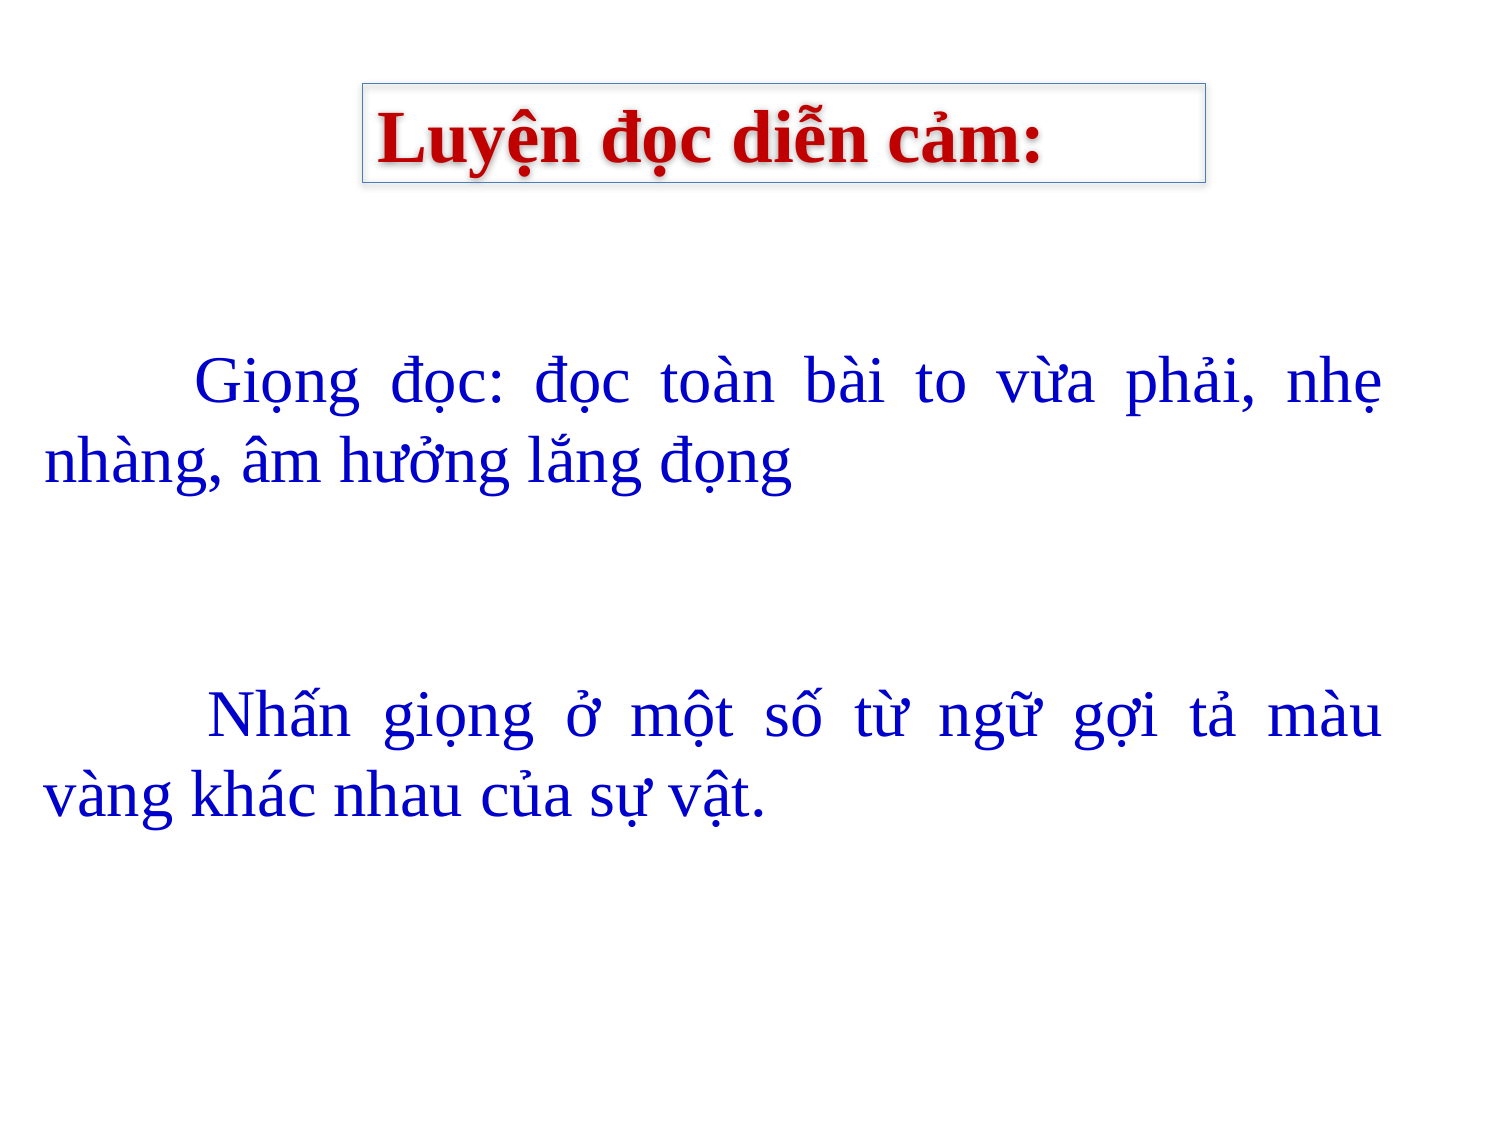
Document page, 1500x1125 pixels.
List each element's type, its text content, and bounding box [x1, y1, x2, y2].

text_box Giọng đọc: đọc toàn bài to vừa phải, nhẹ nhàng, âm hưởng lắng đọng [29, 328, 1400, 503]
text_box Nhấn giọng ở một số từ ngữ gợi tả màu vàng khác nhau của sự vật. [29, 662, 1400, 838]
text_box Luyện đọc diễn cảm: [362, 83, 1206, 183]
